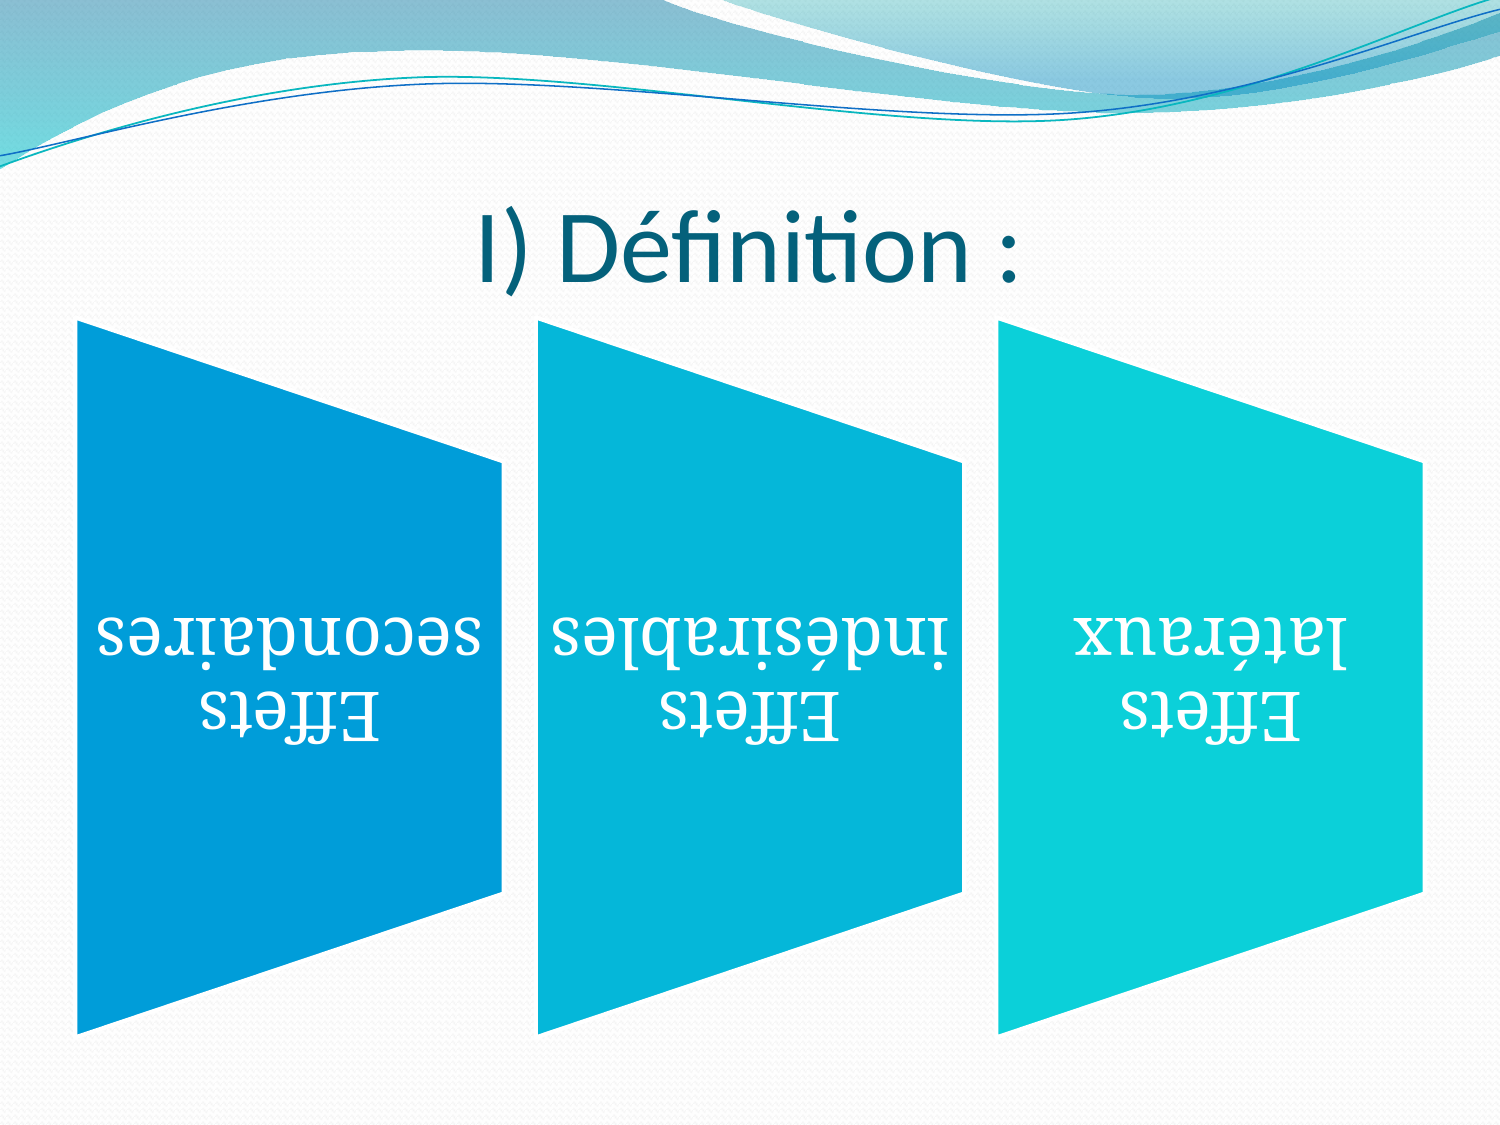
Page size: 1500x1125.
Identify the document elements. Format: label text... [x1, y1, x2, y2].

title I) Définition : [75, 115, 1425, 303]
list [74, 317, 1426, 1038]
